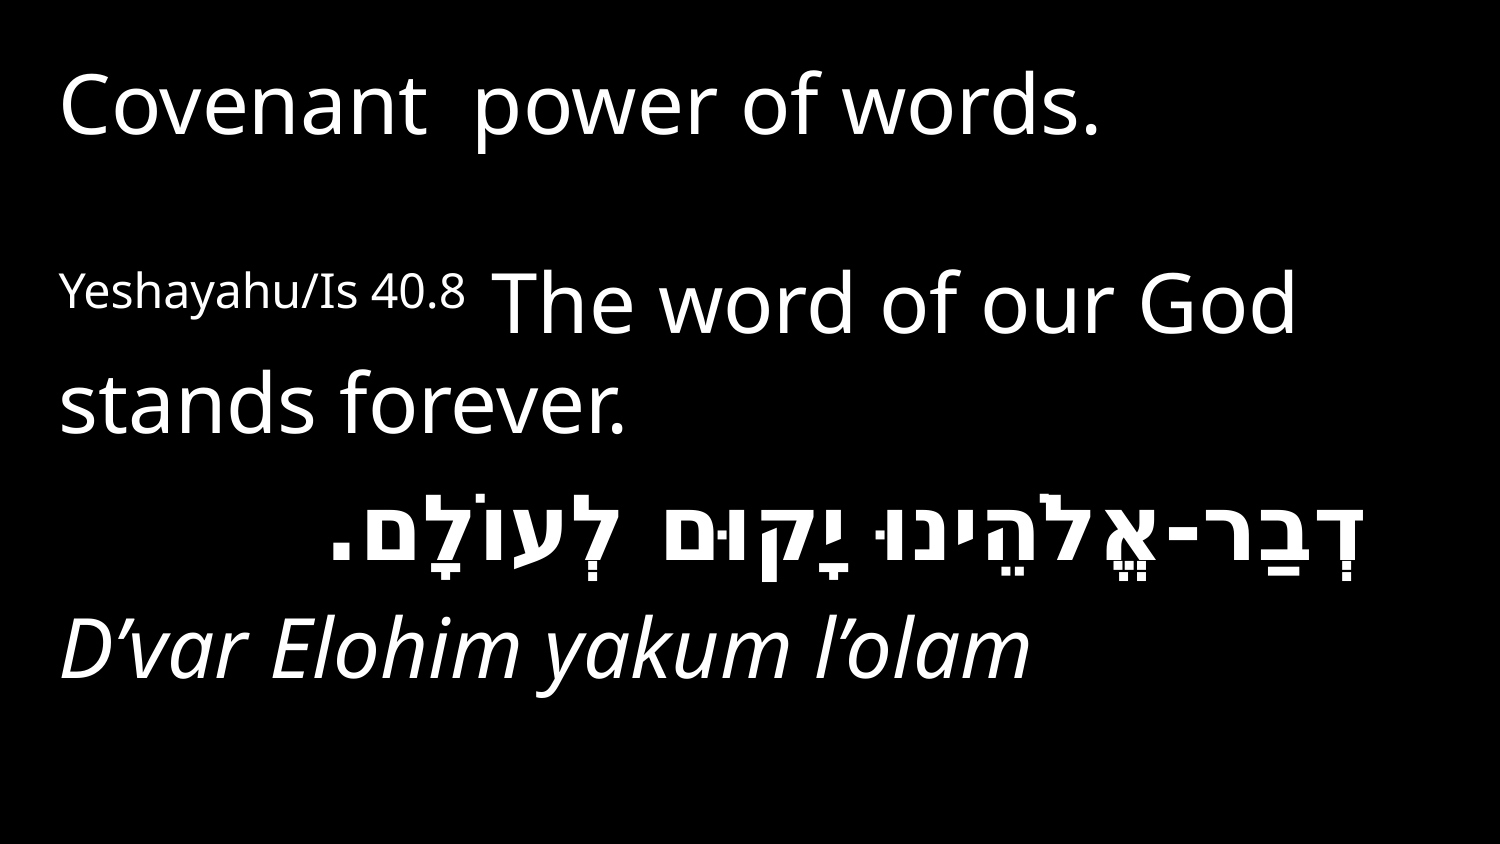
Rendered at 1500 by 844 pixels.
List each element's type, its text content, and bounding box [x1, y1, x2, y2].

list Covenant power of words. Yeshayahu/Is 40.8 The word of our God stands forever. דְבַר-אֱלֹהֵינוּ יָקוּם לְעוֹלָם. D’var Elohim yakum l’olam [50, 46, 1425, 810]
